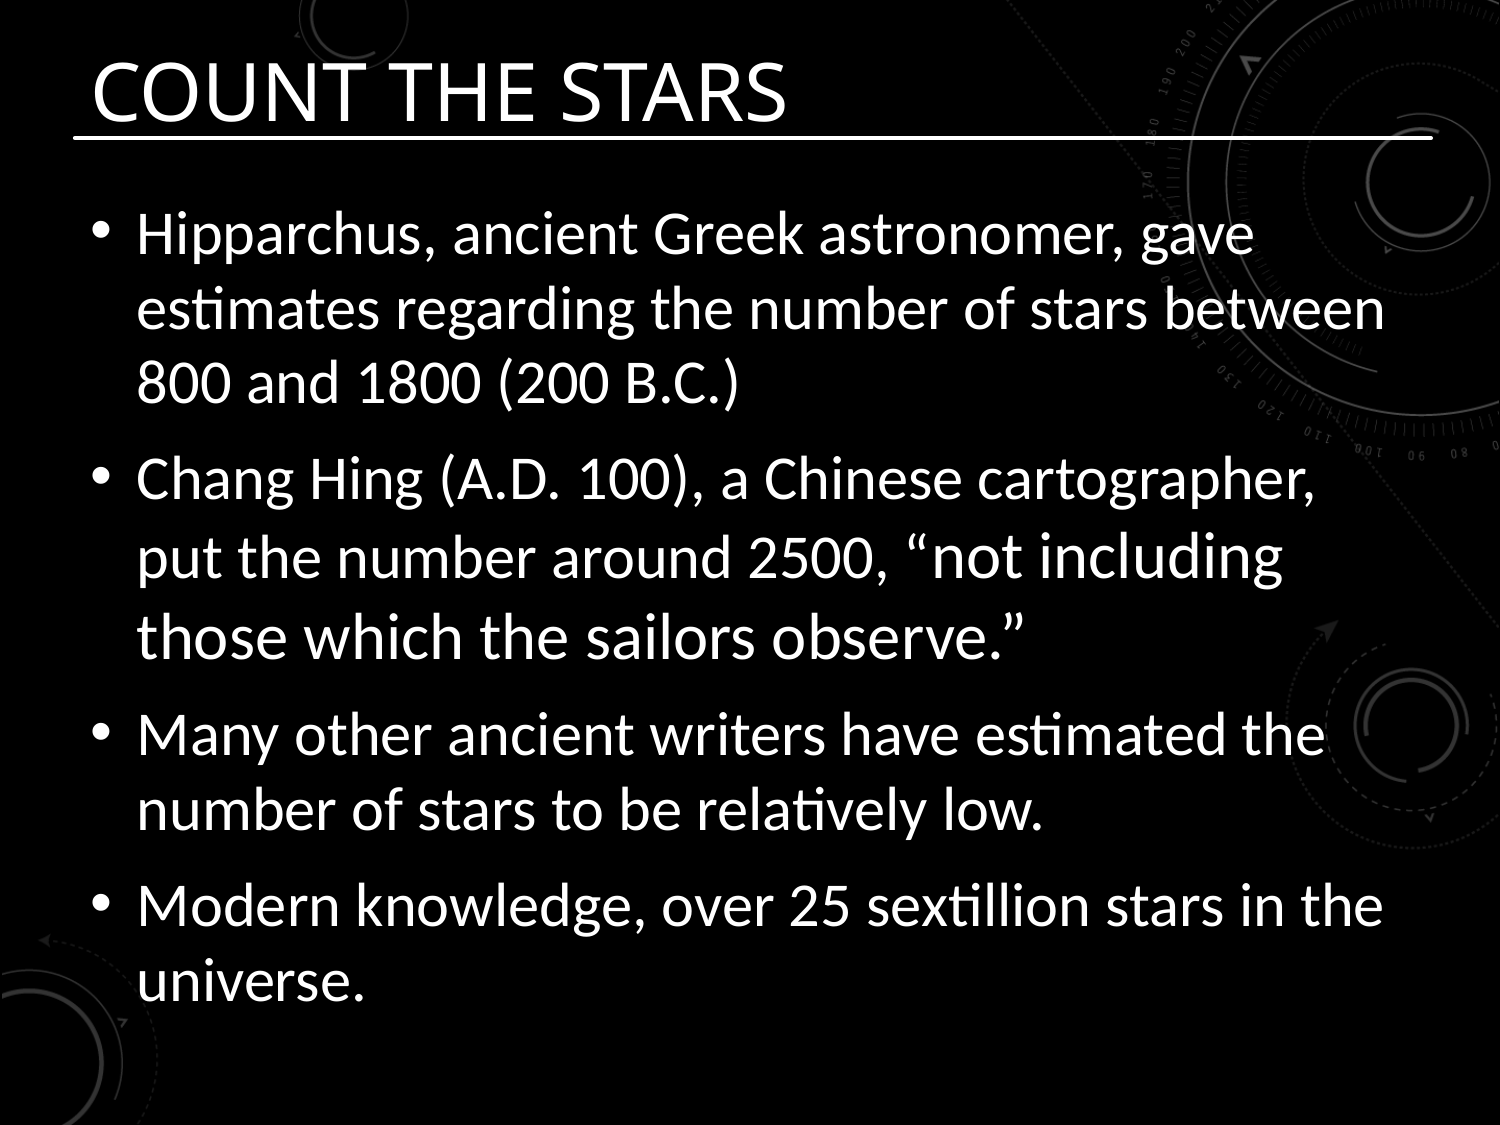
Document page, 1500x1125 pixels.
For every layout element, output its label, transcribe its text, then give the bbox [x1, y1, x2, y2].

list Hipparchus, ancient Greek astronomer, gave estimates regarding the number of stars between 800 and 1800 (200 B.C.) Chang Hing (A.D. 100), a Chinese cartographer, put the number around 2500, “not including those which the sailors observe.” Many other ancient writers have estimated the number of stars to be relatively low. Modern knowledge, over 25 sextillion stars in the universe. [75, 184, 1431, 1098]
picture [2, 0, 1499, 1125]
title Count the Stars [75, 33, 1431, 136]
